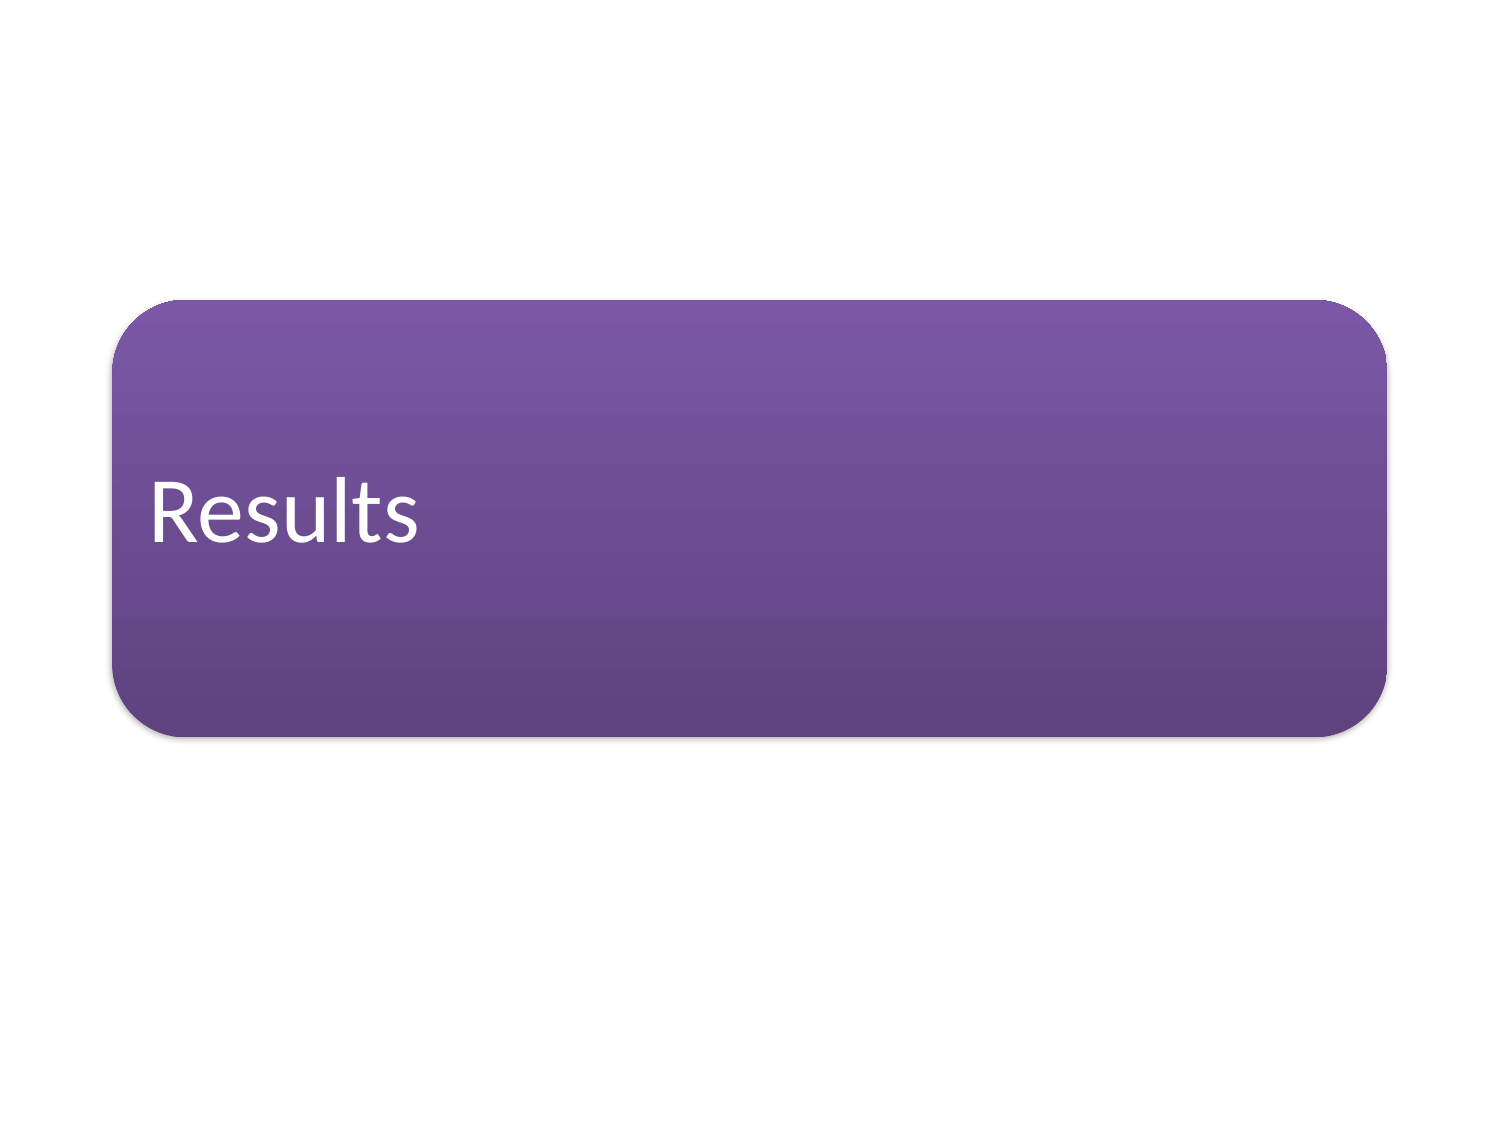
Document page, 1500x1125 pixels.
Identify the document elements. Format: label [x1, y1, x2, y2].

text_box [112, 299, 1388, 738]
